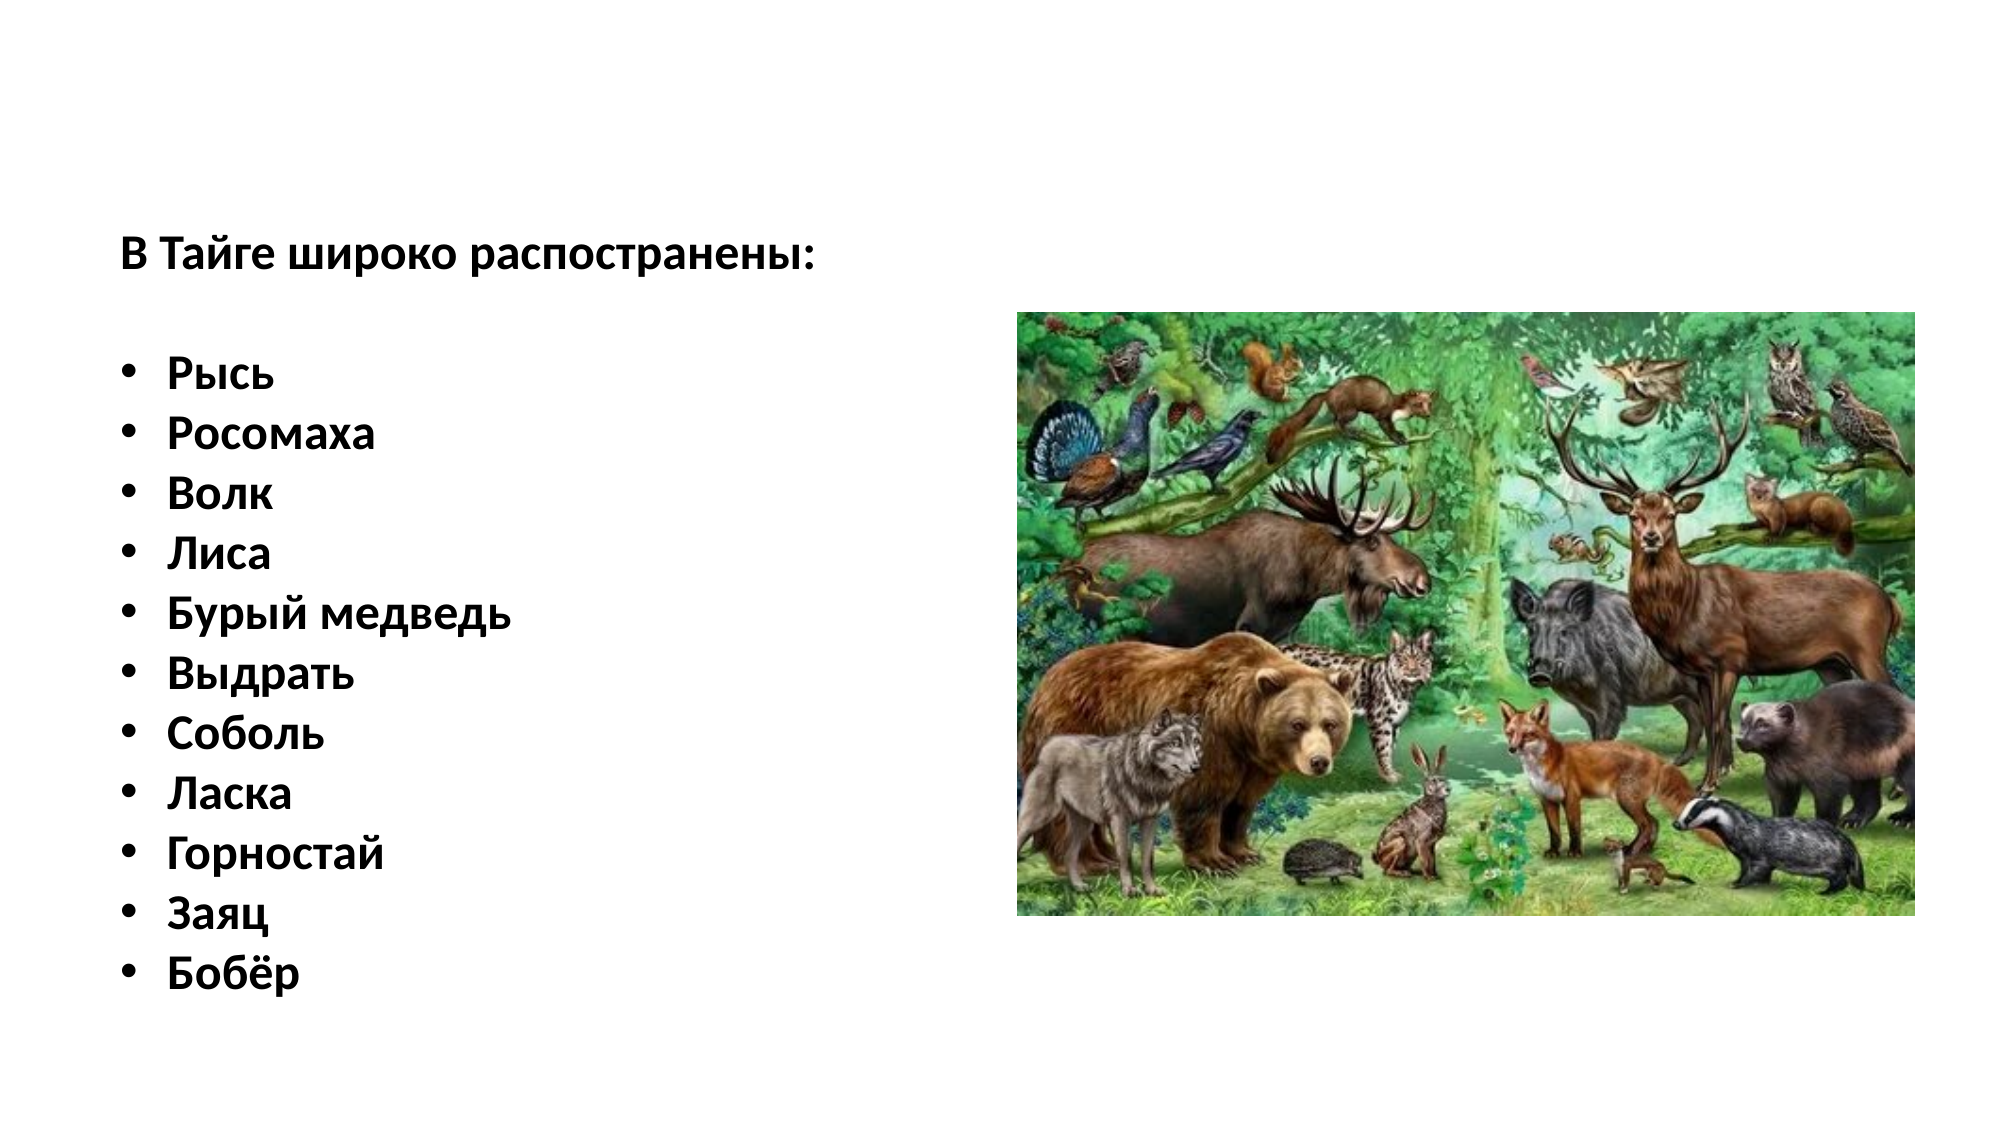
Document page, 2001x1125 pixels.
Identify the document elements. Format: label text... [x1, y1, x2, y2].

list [1017, 312, 1915, 916]
text_box В Тайге широко распостранены: Рысь Росомаха Волк Лиса Бурый медведь Выдрать Соболь Ласка Горностай Заяц Бобёр [105, 212, 1961, 1008]
